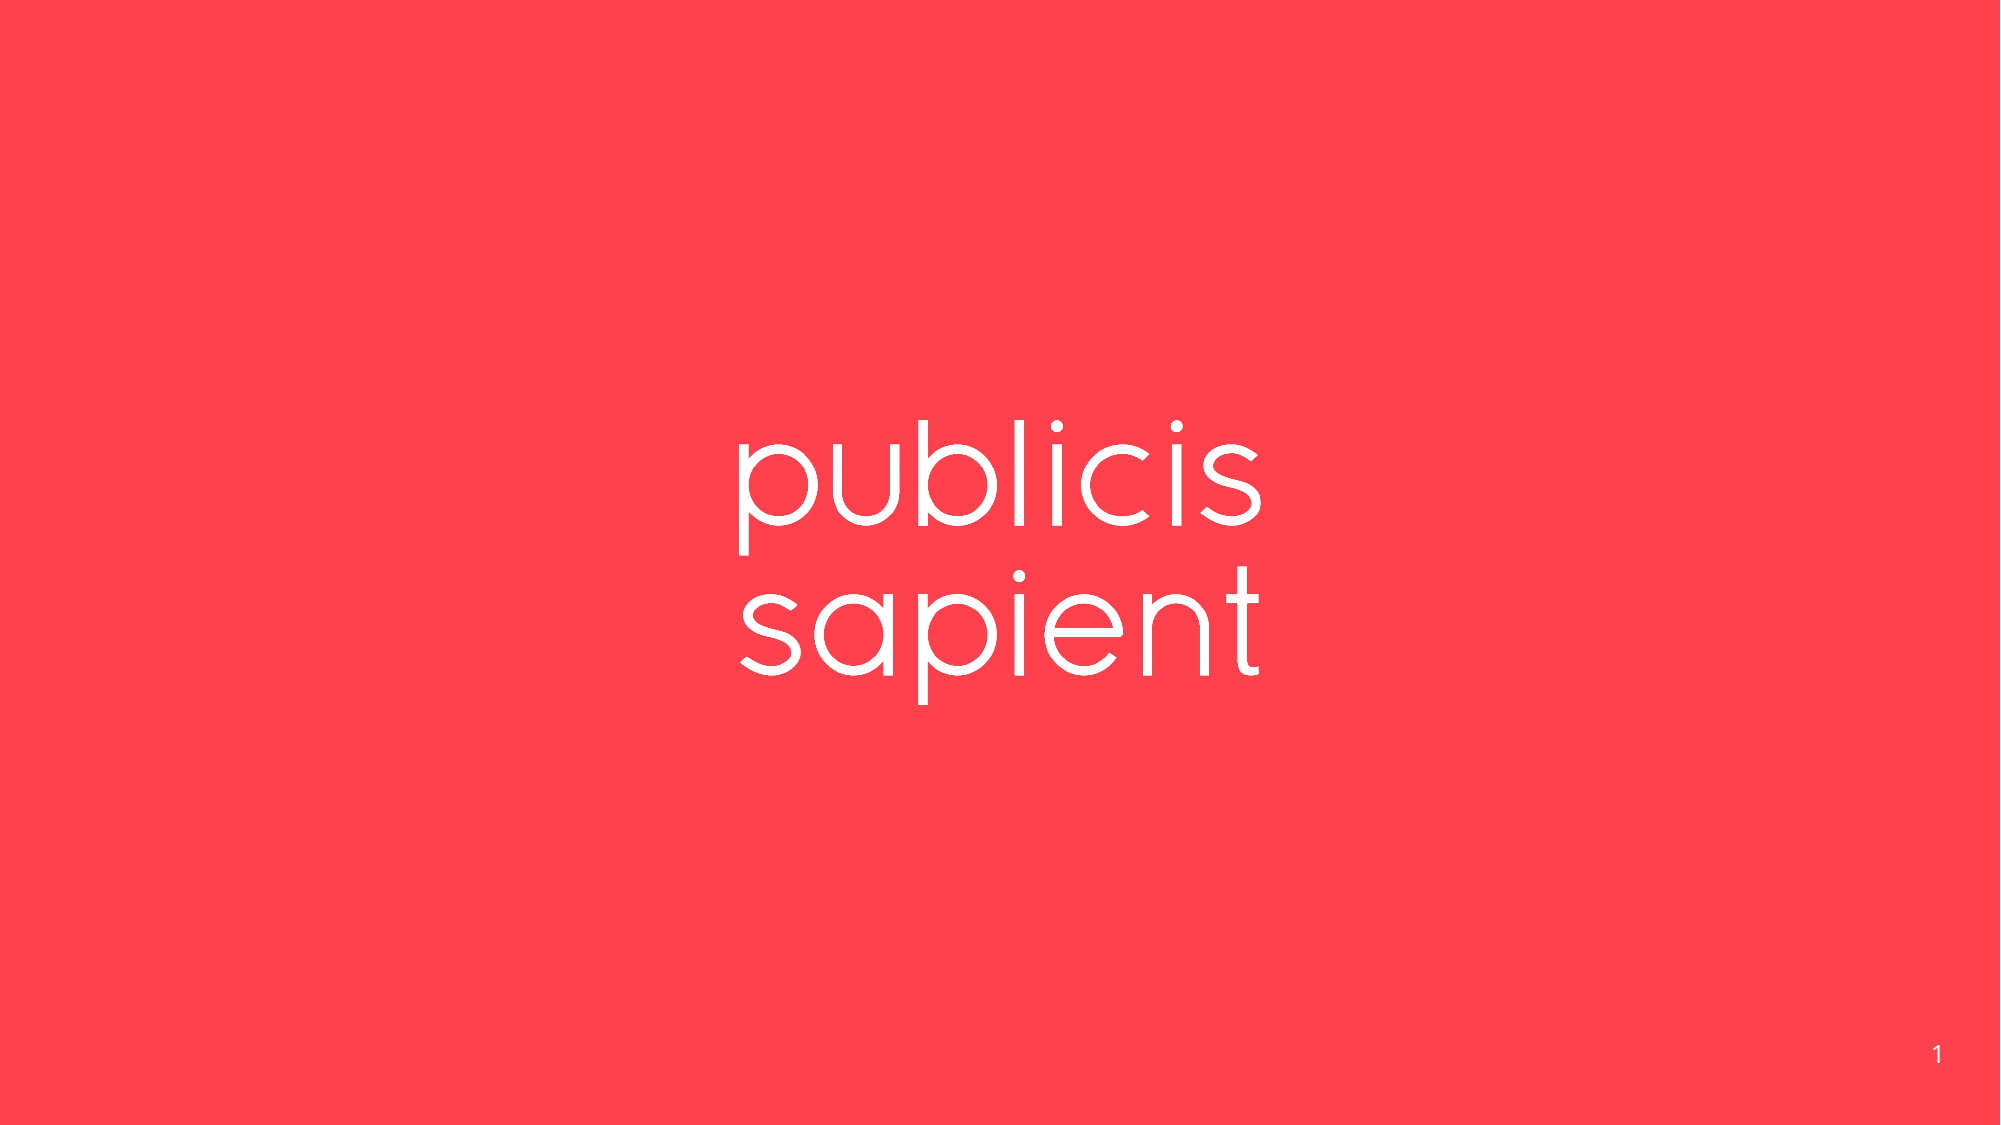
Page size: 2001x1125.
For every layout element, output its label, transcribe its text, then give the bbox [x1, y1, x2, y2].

picture [739, 420, 1261, 705]
text_box 1 [1820, 1022, 1946, 1088]
